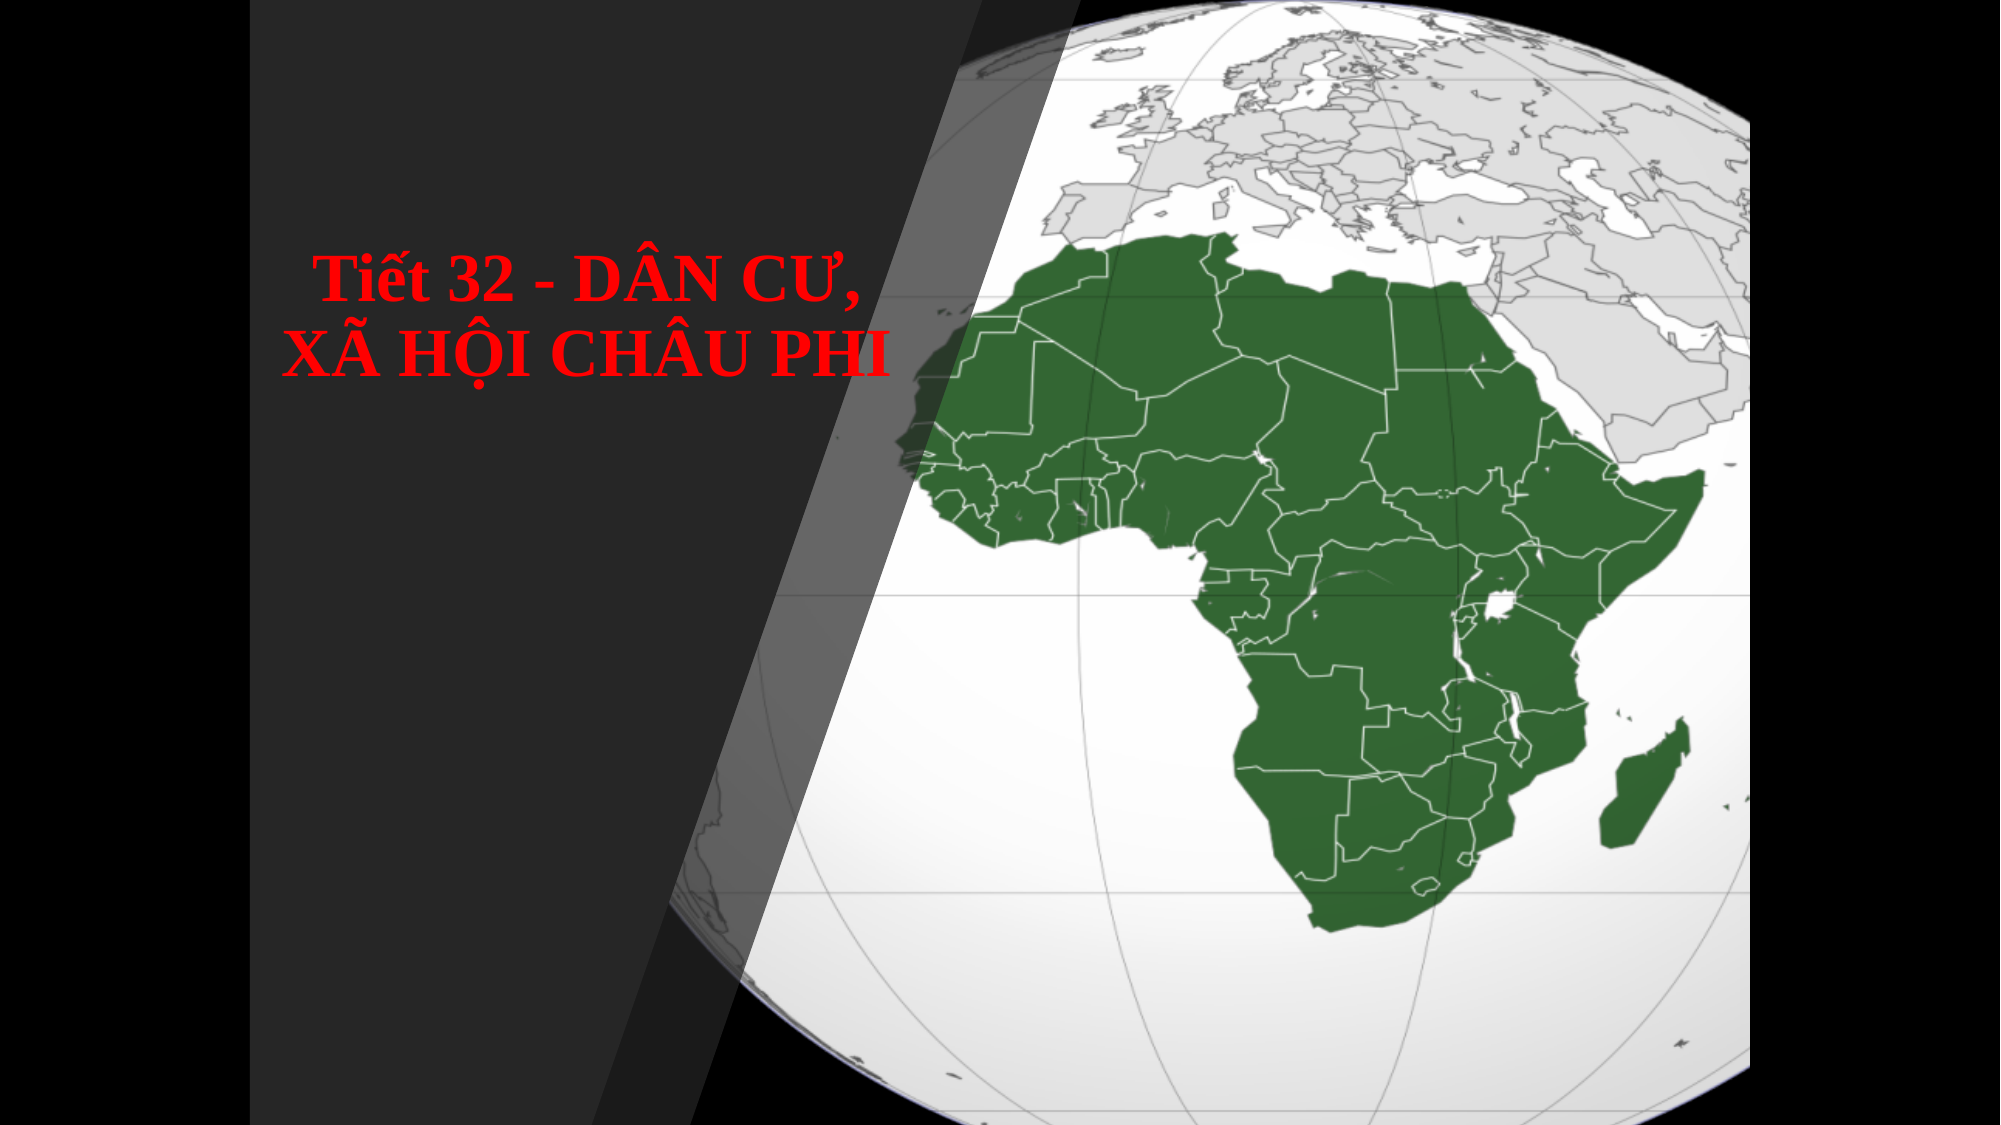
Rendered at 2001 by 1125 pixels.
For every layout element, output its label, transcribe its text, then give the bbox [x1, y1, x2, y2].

text_box [247, 0, 562, 1125]
picture [565, 0, 1751, 1125]
title Tiết 32 - DÂN CƯ, XÃ HỘI CHÂU PHI [262, 112, 559, 482]
